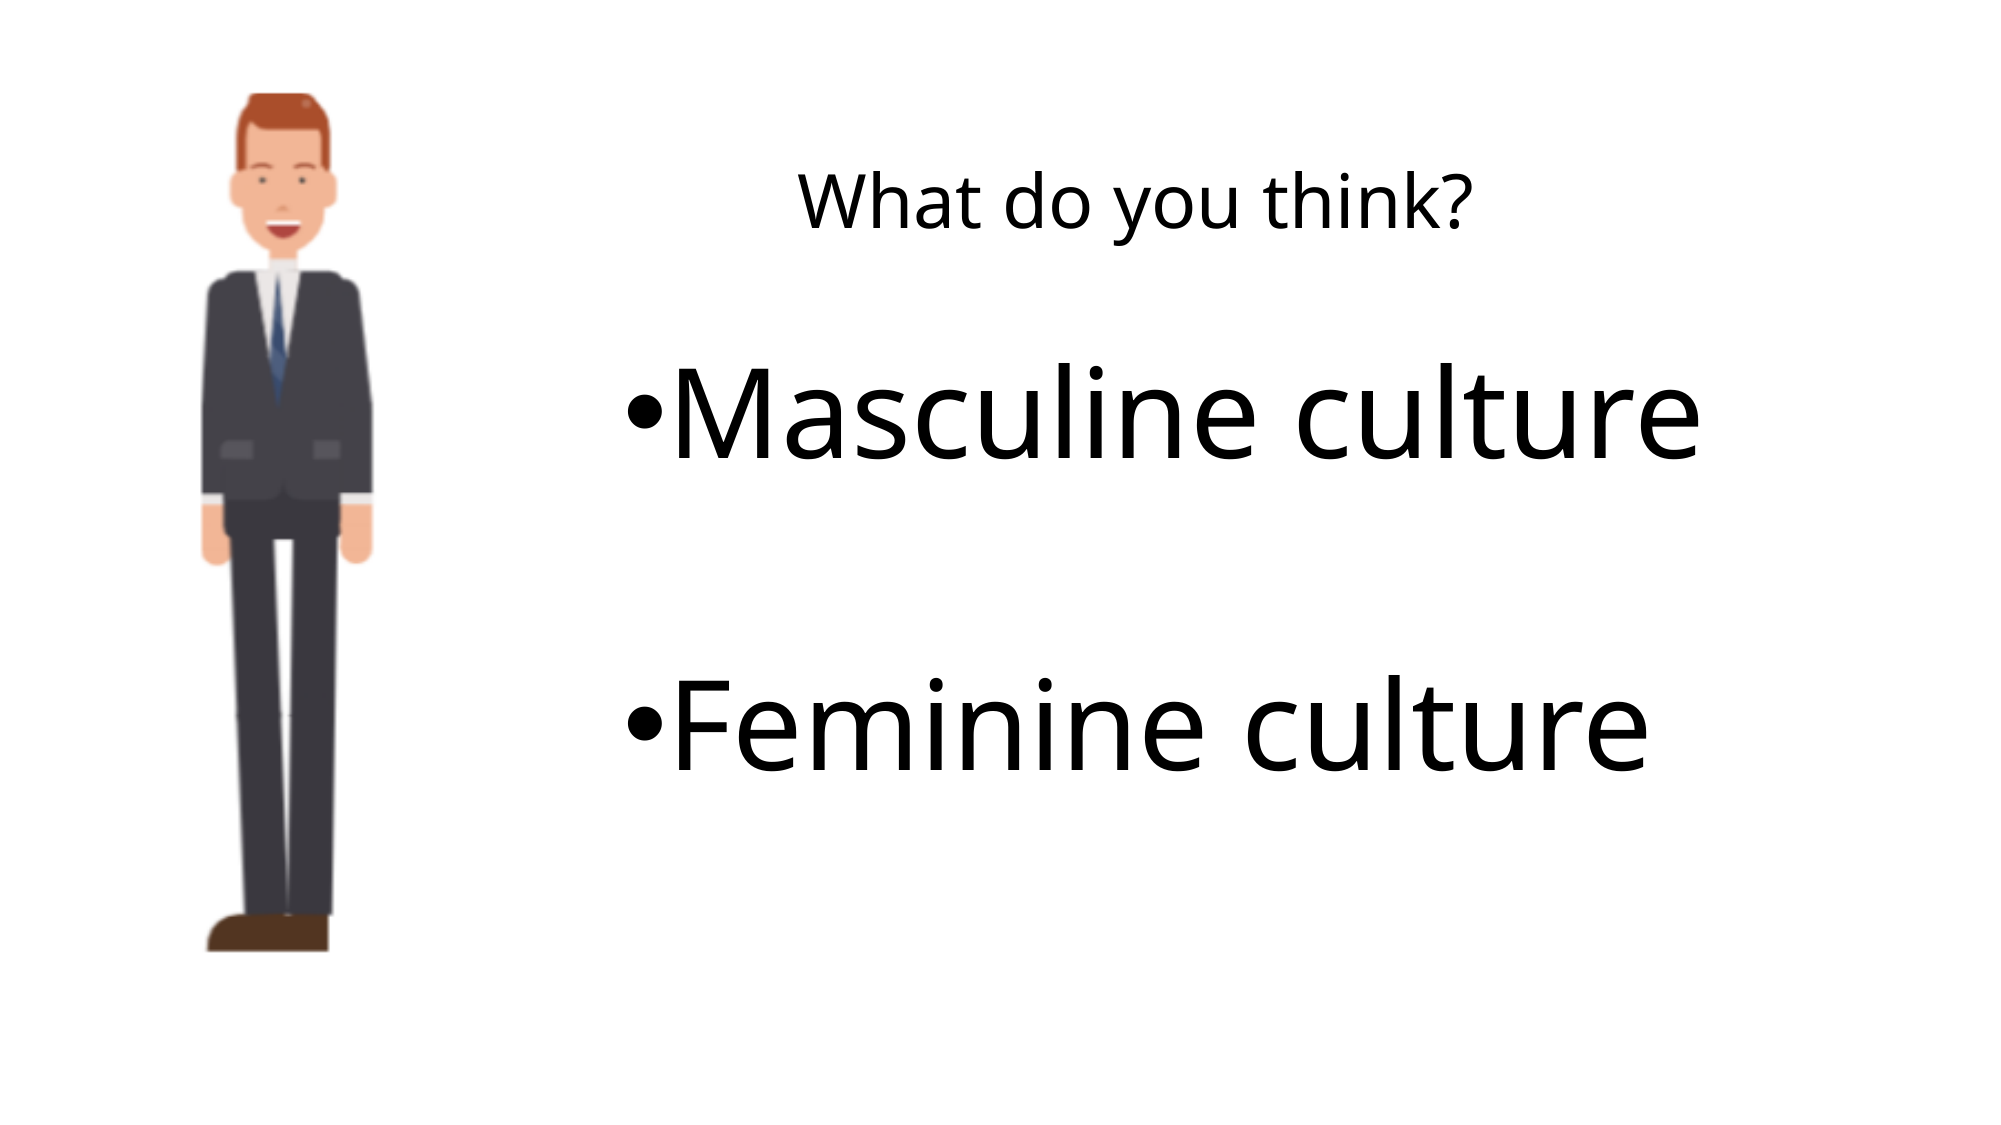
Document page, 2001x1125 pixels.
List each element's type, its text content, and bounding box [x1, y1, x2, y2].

text_box What do you think? [783, 145, 2000, 251]
list Masculine culture Feminine culture [609, 342, 2000, 783]
picture [156, 85, 402, 988]
